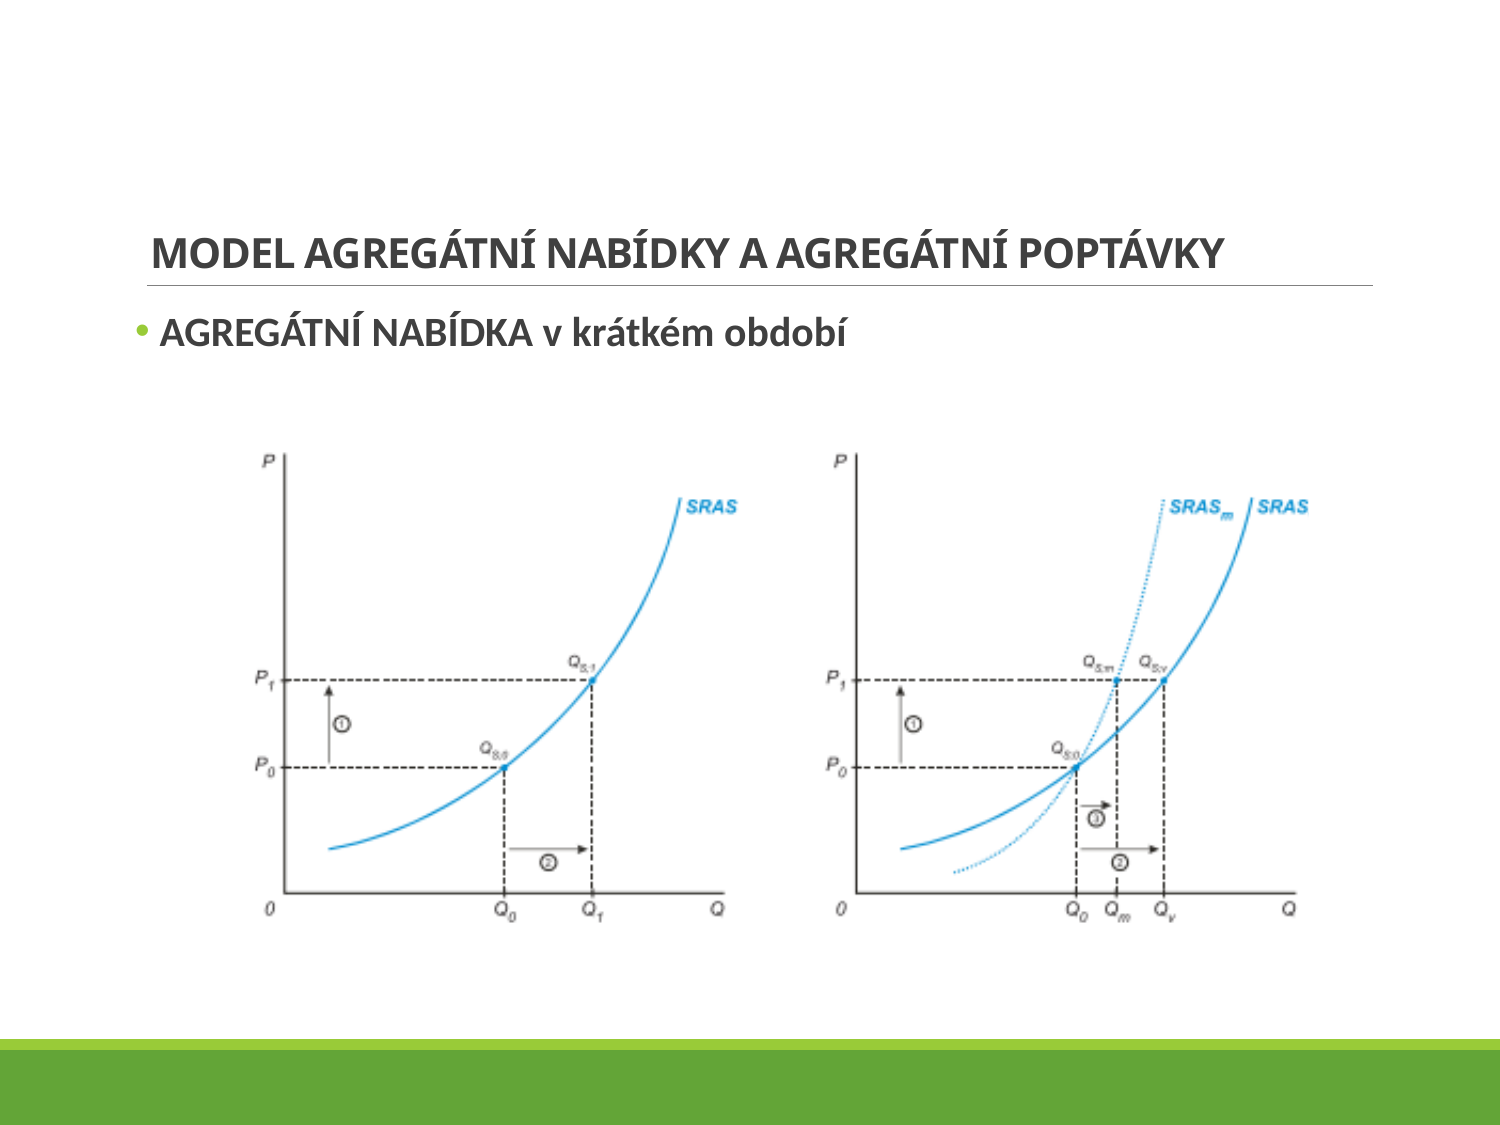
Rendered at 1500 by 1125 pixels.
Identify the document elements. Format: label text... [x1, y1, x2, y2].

picture [239, 443, 1310, 941]
list AGREGÁTNÍ NABÍDKA v krátkém období [135, 302, 1373, 963]
title MODEL AGREGÁTNÍ NABÍDKY A AGREGÁTNÍ POPTÁVKY [135, 47, 1373, 285]
